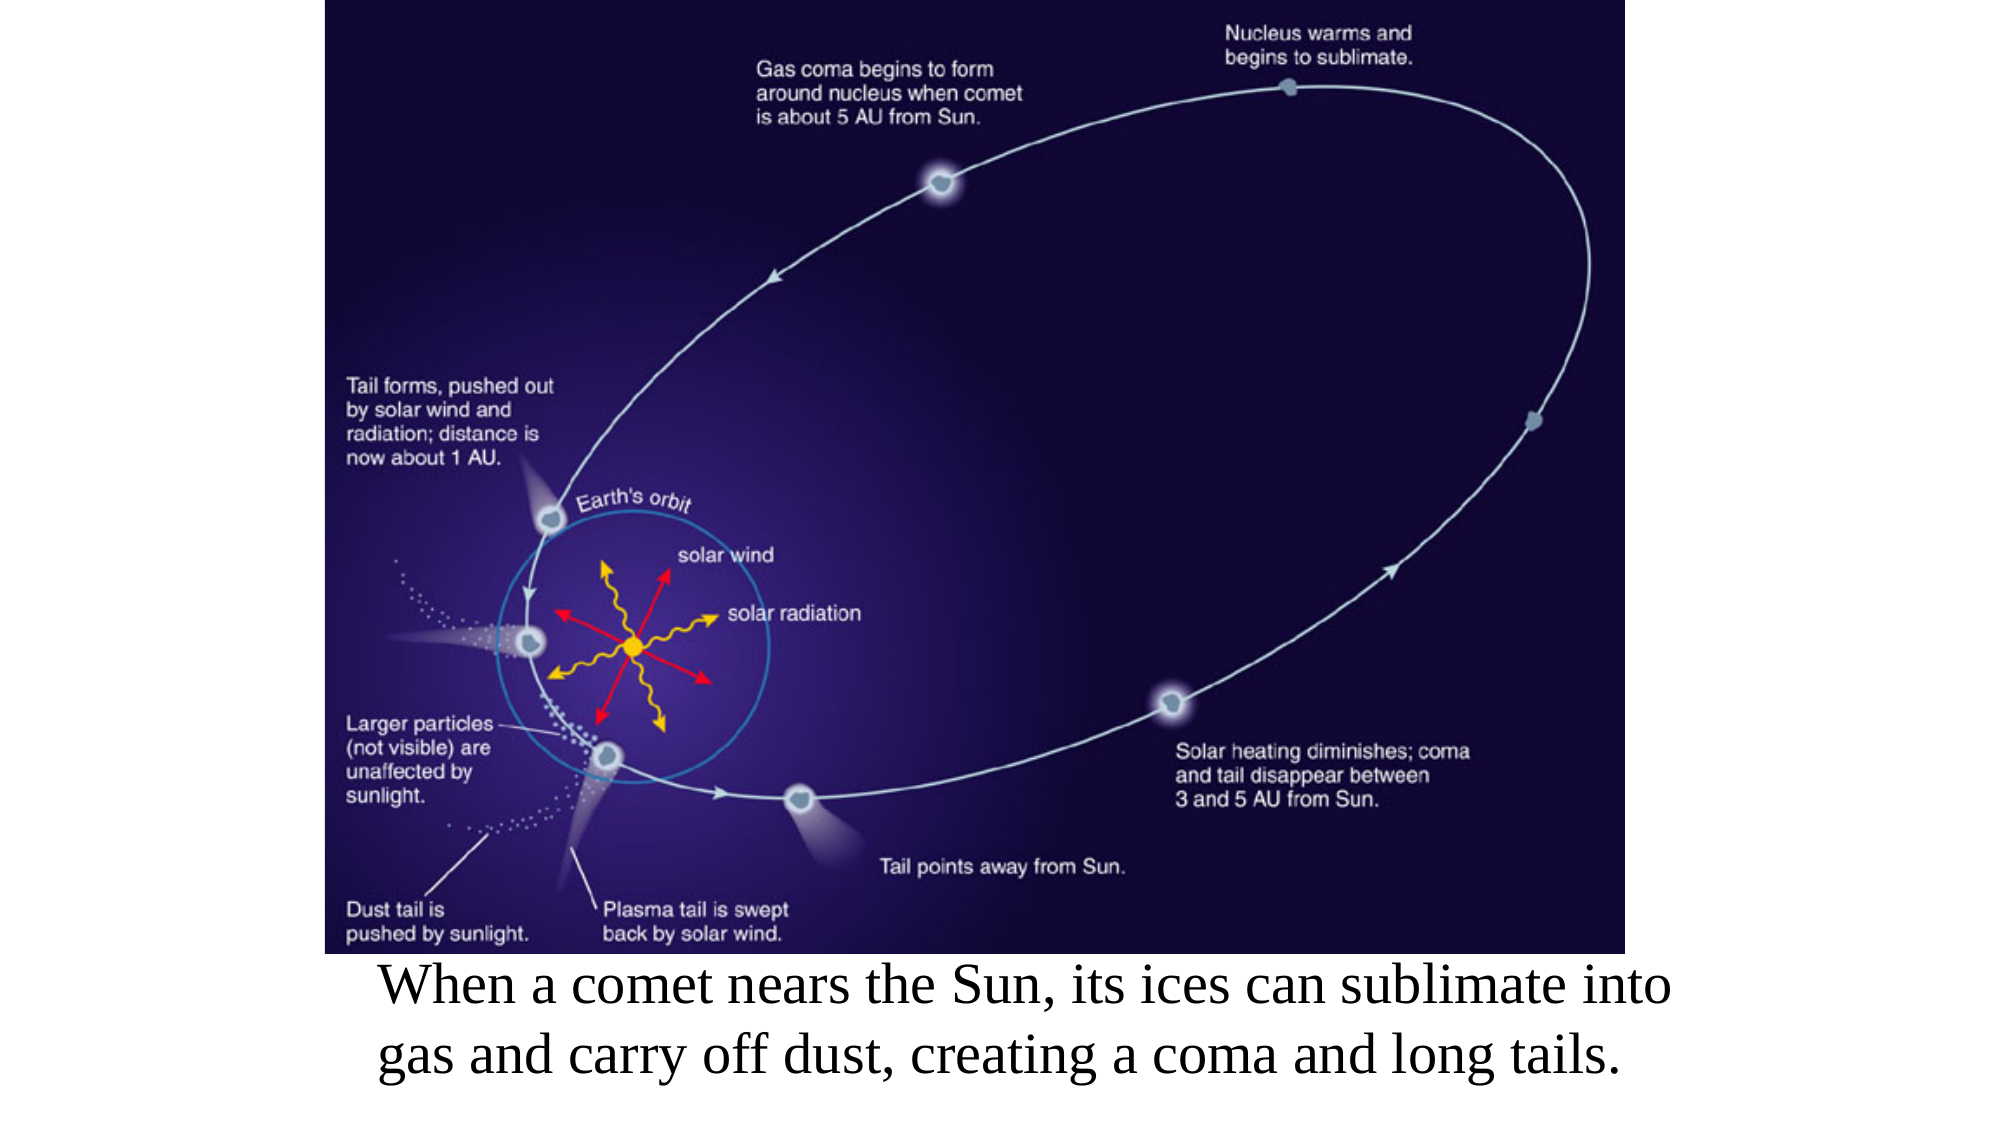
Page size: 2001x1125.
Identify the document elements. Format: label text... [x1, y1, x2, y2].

text_box When a comet nears the Sun, its ices can sublimate into gas and carry off dust, creating a coma and long tails. [362, 937, 1750, 1093]
picture [324, 0, 1625, 954]
